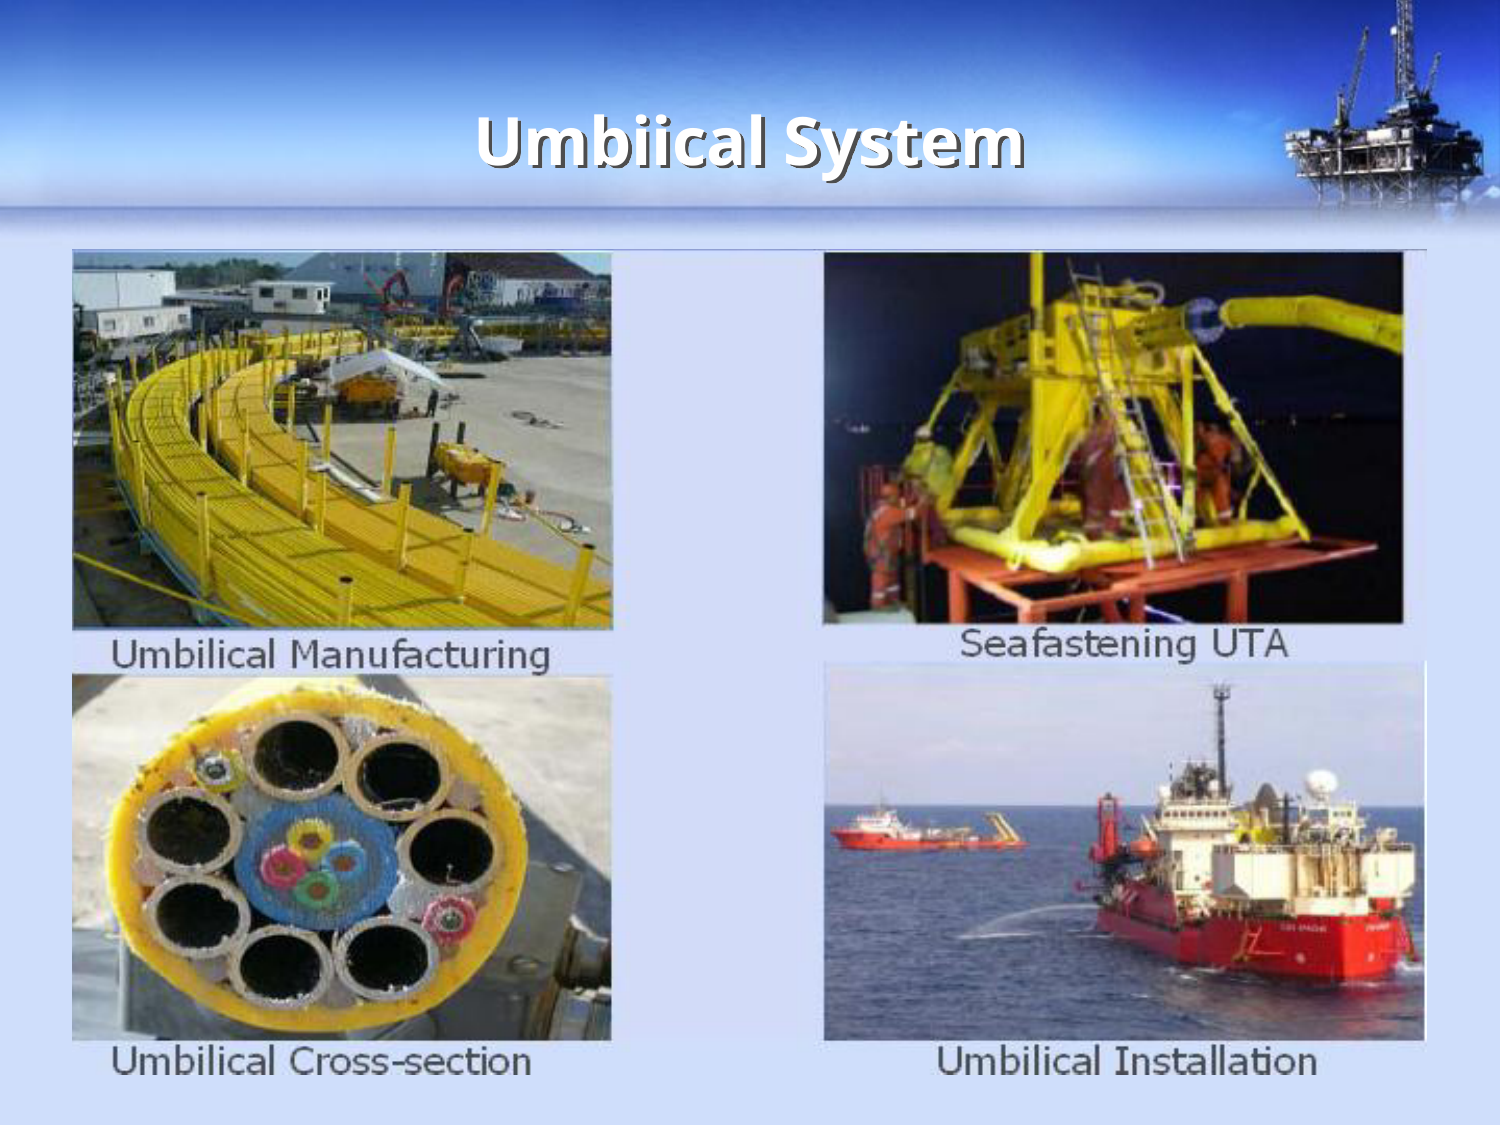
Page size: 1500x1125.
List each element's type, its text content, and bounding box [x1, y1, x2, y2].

title Umbiical System [75, 45, 1425, 233]
picture [0, 0, 1500, 1125]
